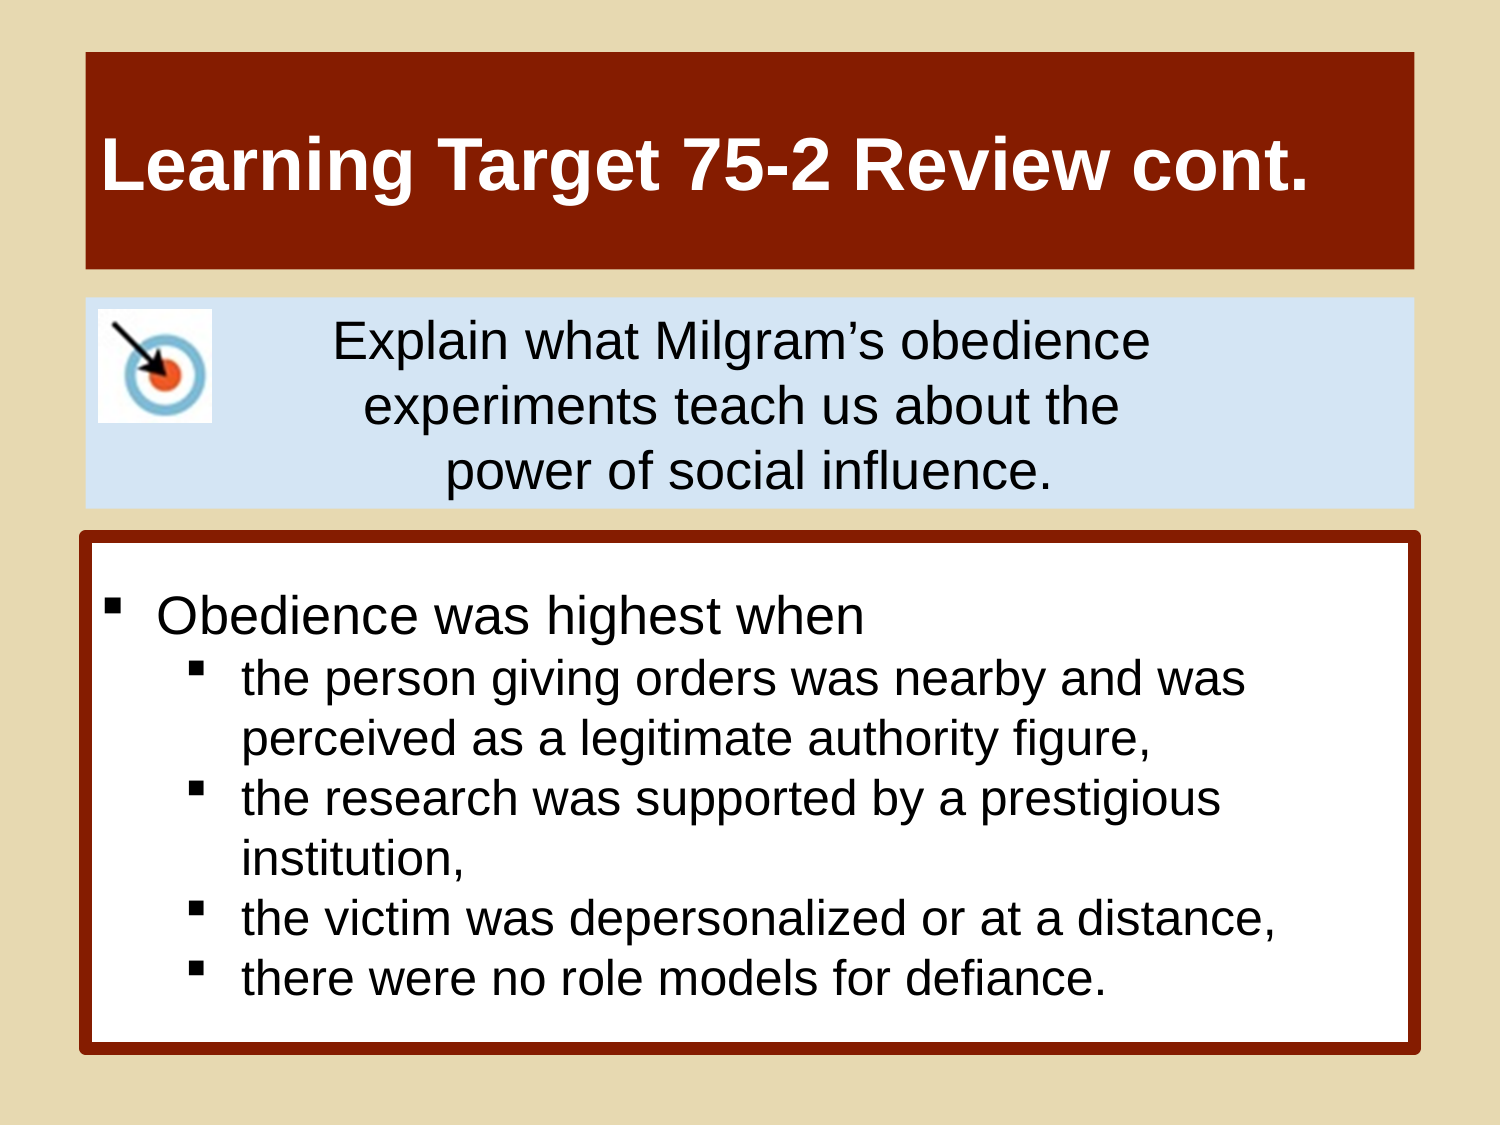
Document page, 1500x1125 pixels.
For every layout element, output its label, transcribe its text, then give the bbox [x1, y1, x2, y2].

list Explain what Milgram’s obedience experiments teach us about the power of social influence. [79, 291, 1421, 515]
picture [98, 309, 212, 423]
title Learning Target 75-2 Review cont. [85, 52, 1415, 270]
list Obedience was highest when the person giving orders was nearby and was perceived as a legitimate authority figure, the research was supported by a prestigious institution, the victim was depersonalized or at a distance, there were no role models for defiance. [79, 530, 1421, 1055]
